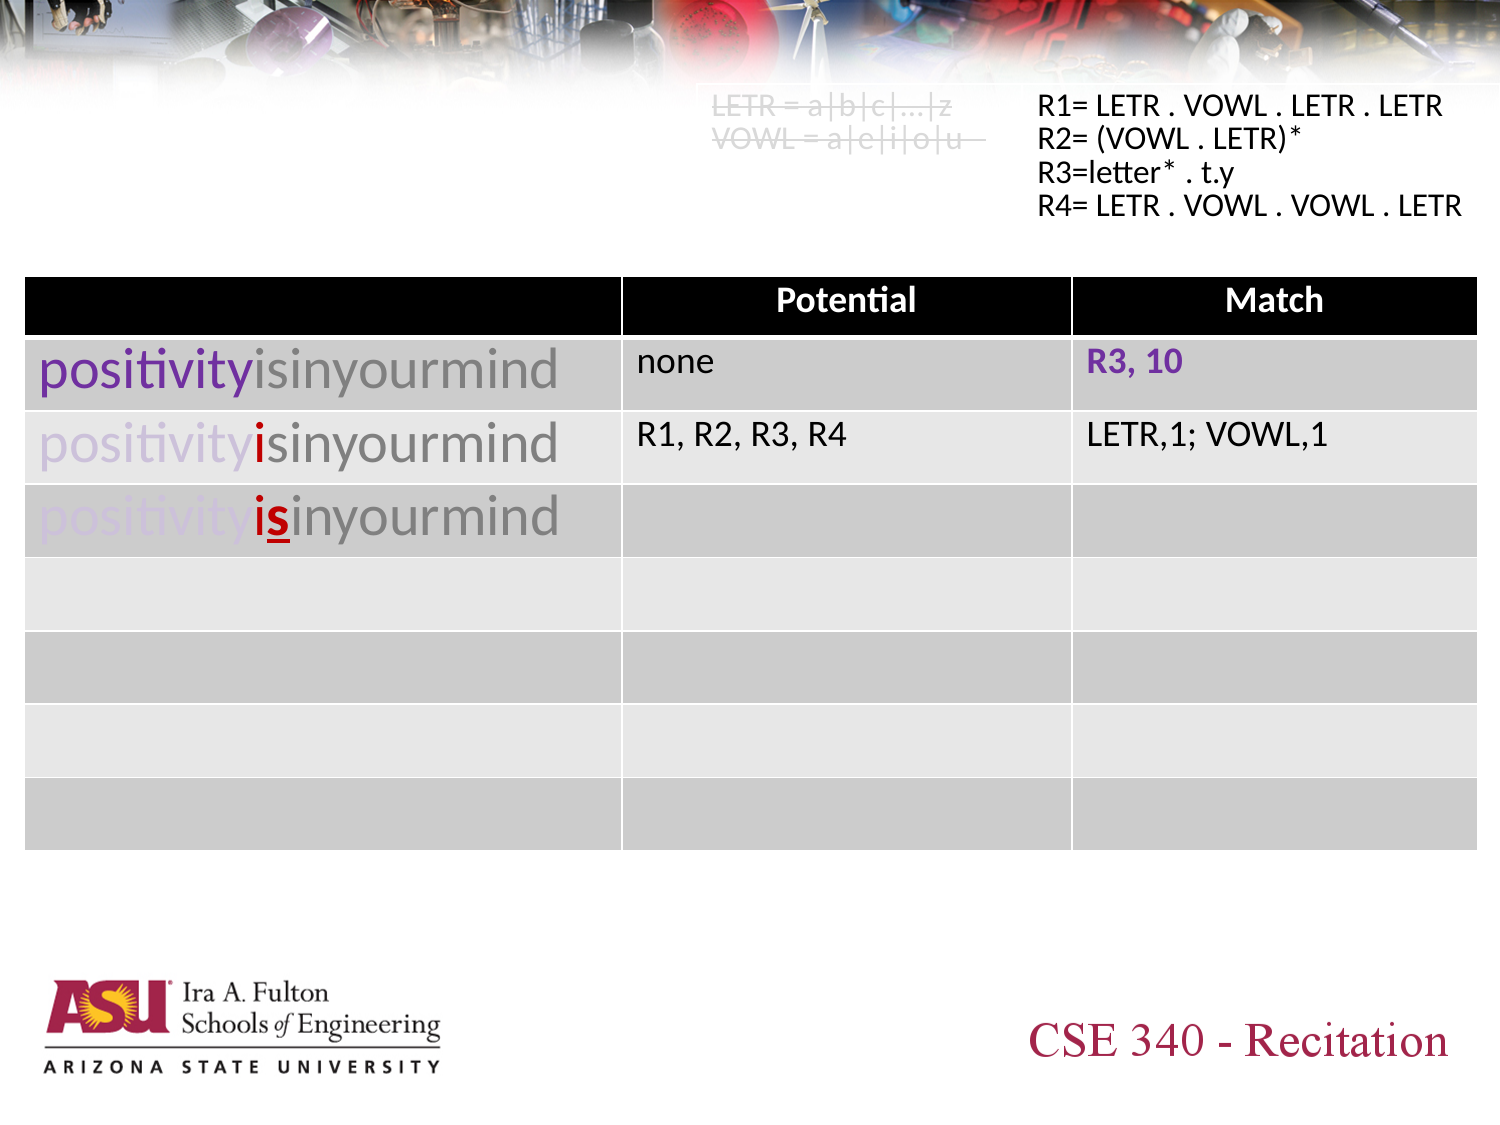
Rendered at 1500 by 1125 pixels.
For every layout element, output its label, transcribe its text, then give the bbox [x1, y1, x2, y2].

table_header R1= LETR . VOWL . LETR . LETR R2= (VOWL . LETR)* R3=letter* . t.y R4= LETR . VOWL . VOWL . LETR [1023, 85, 1499, 260]
table_cell [25, 558, 621, 630]
table_cell [25, 778, 621, 850]
table_cell [1073, 485, 1477, 557]
table_cell [1073, 558, 1477, 630]
table_cell positivityisinyourmind [25, 485, 621, 557]
table_cell R1, R2, R3, R4 [623, 412, 1071, 483]
table_cell [1073, 778, 1477, 850]
table_cell [623, 632, 1071, 703]
table_cell [623, 705, 1071, 777]
table_cell LETR,1; VOWL,1 [1073, 412, 1477, 483]
table_cell positivityisinyourmind [25, 340, 621, 410]
table_header Match [1073, 277, 1477, 335]
table_header Potential [623, 277, 1071, 335]
table_cell [623, 485, 1071, 557]
table_header [25, 277, 621, 335]
table_cell [623, 778, 1071, 850]
table_cell R3, 10 [1073, 340, 1477, 410]
table_cell none [623, 340, 1071, 410]
table_cell [623, 558, 1071, 630]
table_cell [25, 632, 621, 703]
table_cell positivityisinyourmind [25, 412, 621, 483]
table_cell [25, 705, 621, 777]
table_cell [1073, 632, 1477, 703]
table_cell [1073, 705, 1477, 777]
picture [0, 0, 1500, 1125]
table_header LETR = a|b|c|…|z VOWL = a|e|i|o|u [698, 85, 1021, 260]
